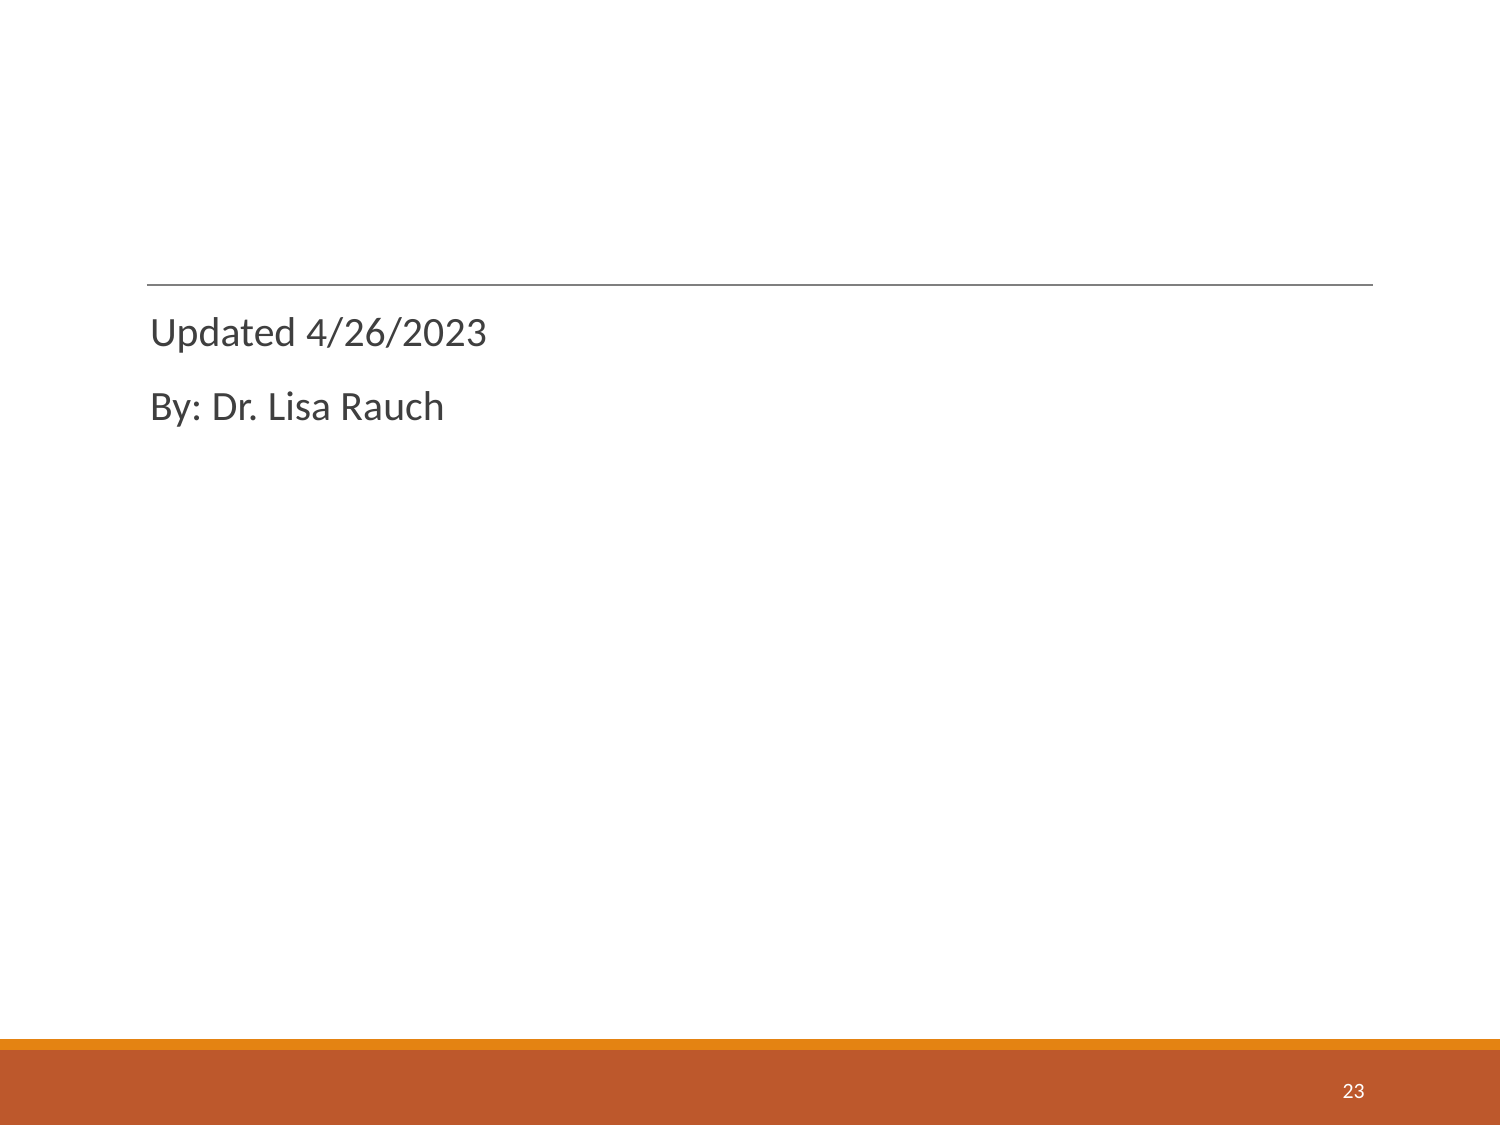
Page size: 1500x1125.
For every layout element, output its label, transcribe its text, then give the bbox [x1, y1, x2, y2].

slide_number 23 [1218, 1059, 1380, 1120]
list Updated 4/26/2023 By: Dr. Lisa Rauch [135, 302, 1373, 963]
